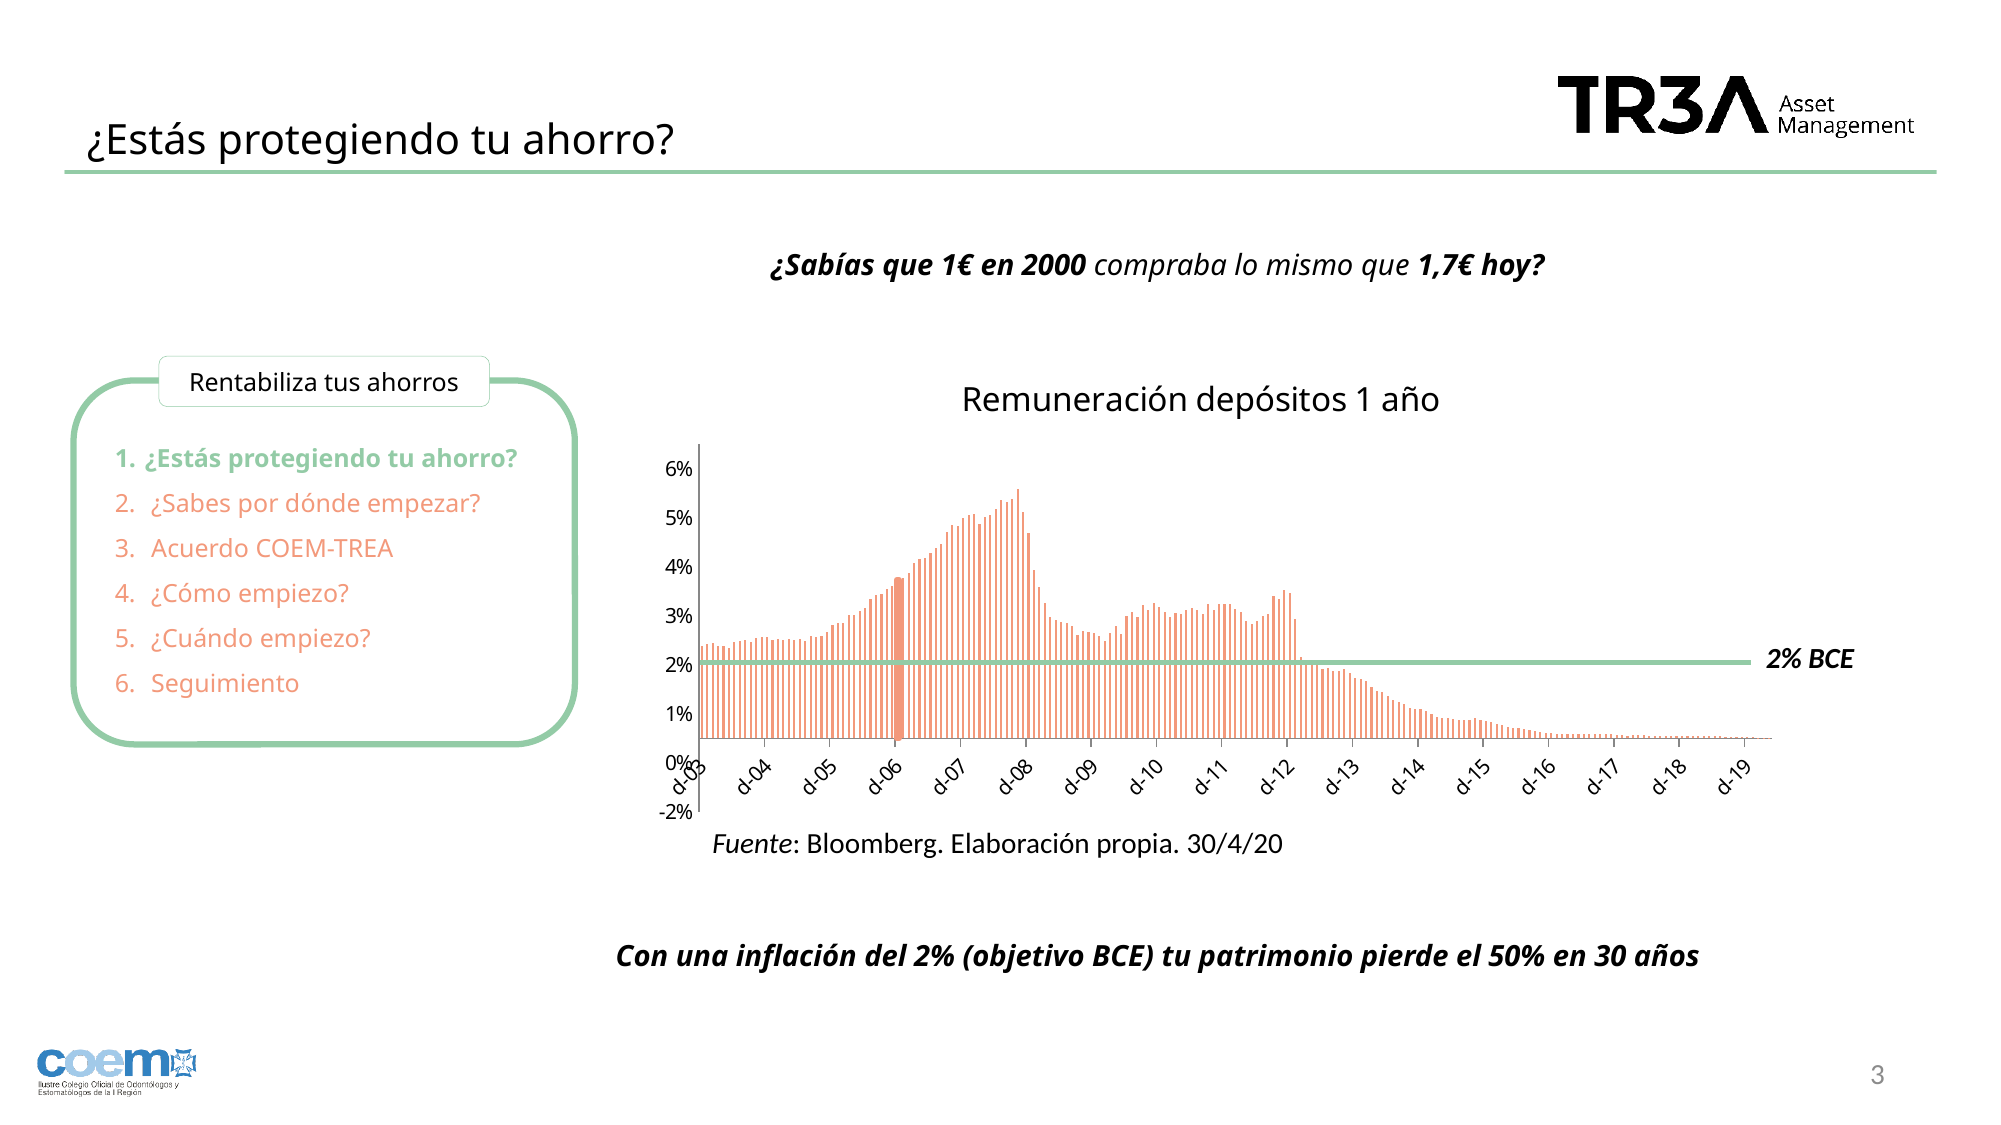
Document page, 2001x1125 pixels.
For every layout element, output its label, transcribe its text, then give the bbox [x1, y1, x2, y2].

text_box Fuente: Bloomberg. Elaboración propia. 30/4/20 [697, 817, 1832, 902]
text_box ¿Estás protegiendo tu ahorro? ¿Sabes por dónde empezar? Acuerdo COEM-TREA ¿Cómo empiezo? ¿Cuándo empiezo? Seguimiento [73, 380, 575, 745]
text_box ¿Sabías que 1€ en 2000 compraba lo mismo que 1,7€ hoy? [437, 238, 1879, 359]
picture [1558, 76, 1914, 138]
picture [63, 170, 1937, 174]
text_box ¿Estás protegiendo tu ahorro? [87, 112, 1462, 163]
text_box Rentabiliza tus ahorros [156, 353, 492, 409]
text_box 2% BCE [1801, 631, 1873, 717]
picture [24, 1026, 209, 1119]
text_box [635, 352, 1796, 836]
text_box Con una inflación del 2% (objetivo BCE) tu patrimonio pierde el 50% en 30 años [372, 930, 1944, 980]
slide_number 3 [1433, 1042, 1900, 1103]
